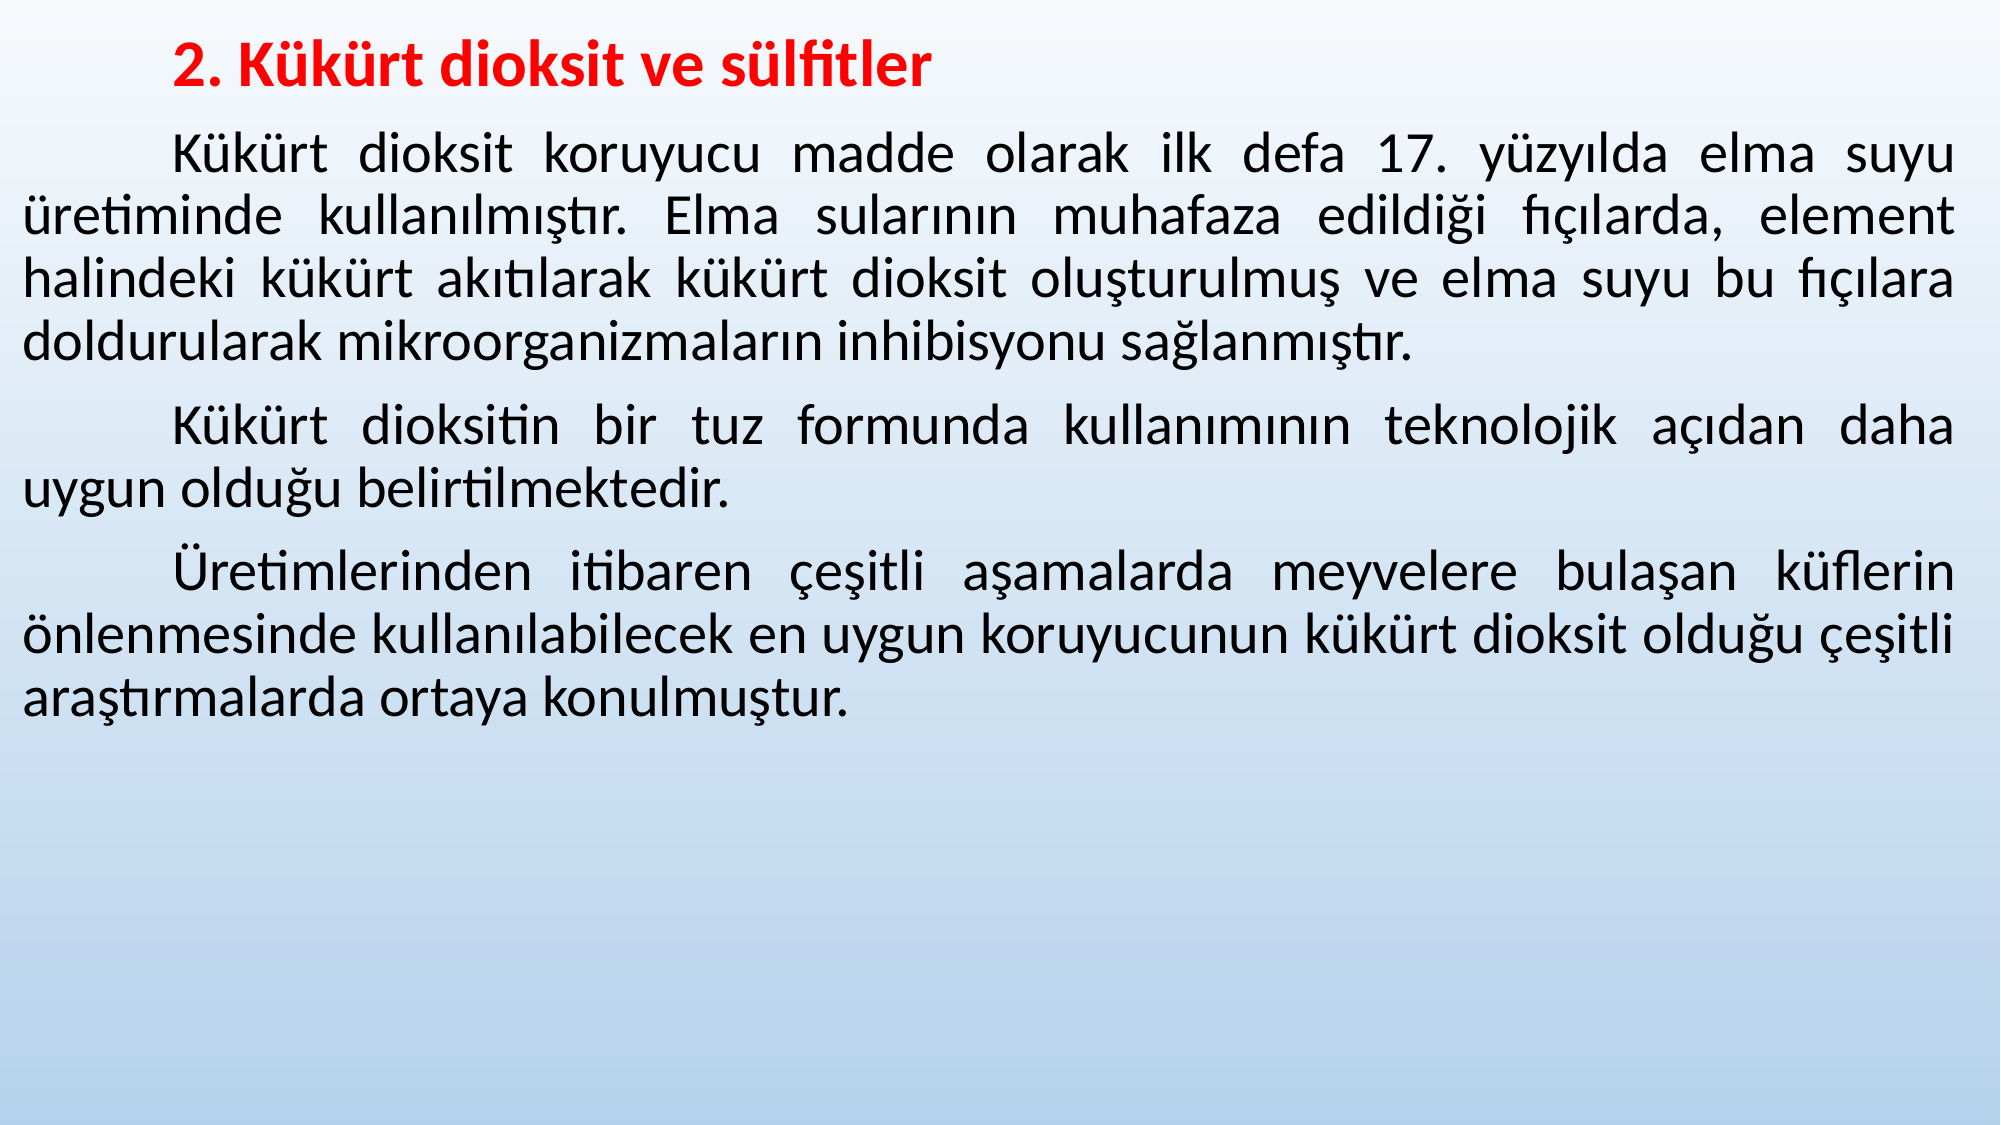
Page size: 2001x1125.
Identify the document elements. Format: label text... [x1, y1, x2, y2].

list 2. Kükürt dioksit ve sülfitler Kükürt dioksit koruyucu madde olarak ilk defa 17. yüzyılda elma suyu üretiminde kullanılmıştır. Elma sularının muhafaza edildiği fıçılarda, element halindeki kükürt akıtılarak kükürt dioksit oluşturulmuş ve elma suyu bu fıçılara doldurularak mikroorganizmaların inhibisyonu sağlanmıştır. Kükürt dioksitin bir tuz formunda kullanımının teknolojik açıdan daha uygun olduğu belirtilmektedir. Üretimlerinden itibaren çeşitli aşamalarda meyvelere bulaşan küflerin önlenmesinde kullanılabilecek en uygun koruyucunun kükürt dioksit olduğu çeşitli araştırmalarda ortaya konulmuştur. [7, 21, 1972, 1107]
